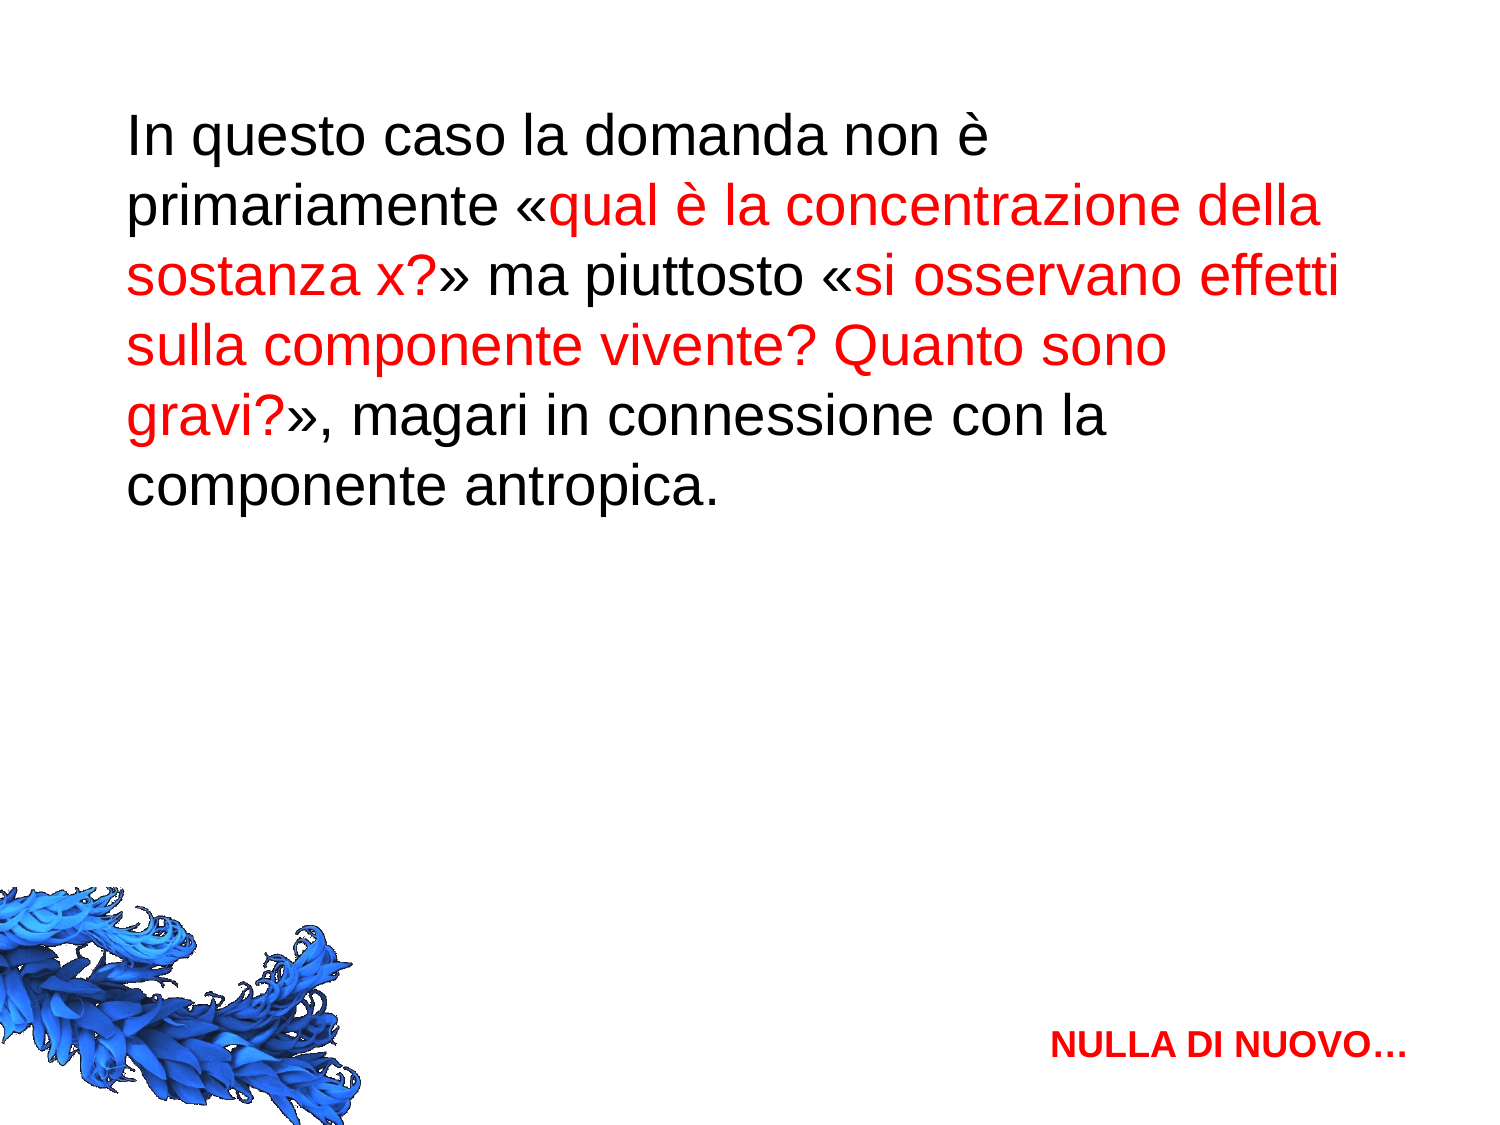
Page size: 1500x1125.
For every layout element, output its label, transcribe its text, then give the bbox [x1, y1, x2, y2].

text_box NULLA DI NUOVO… [892, 1012, 1425, 1072]
picture [0, 886, 363, 1125]
text_box In questo caso la domanda non è primariamente «qual è la concentrazione della sostanza x?» ma piuttosto «si osservano effetti sulla componente vivente? Quanto sono gravi?», magari in connessione con la componente antropica. [112, 90, 1365, 525]
